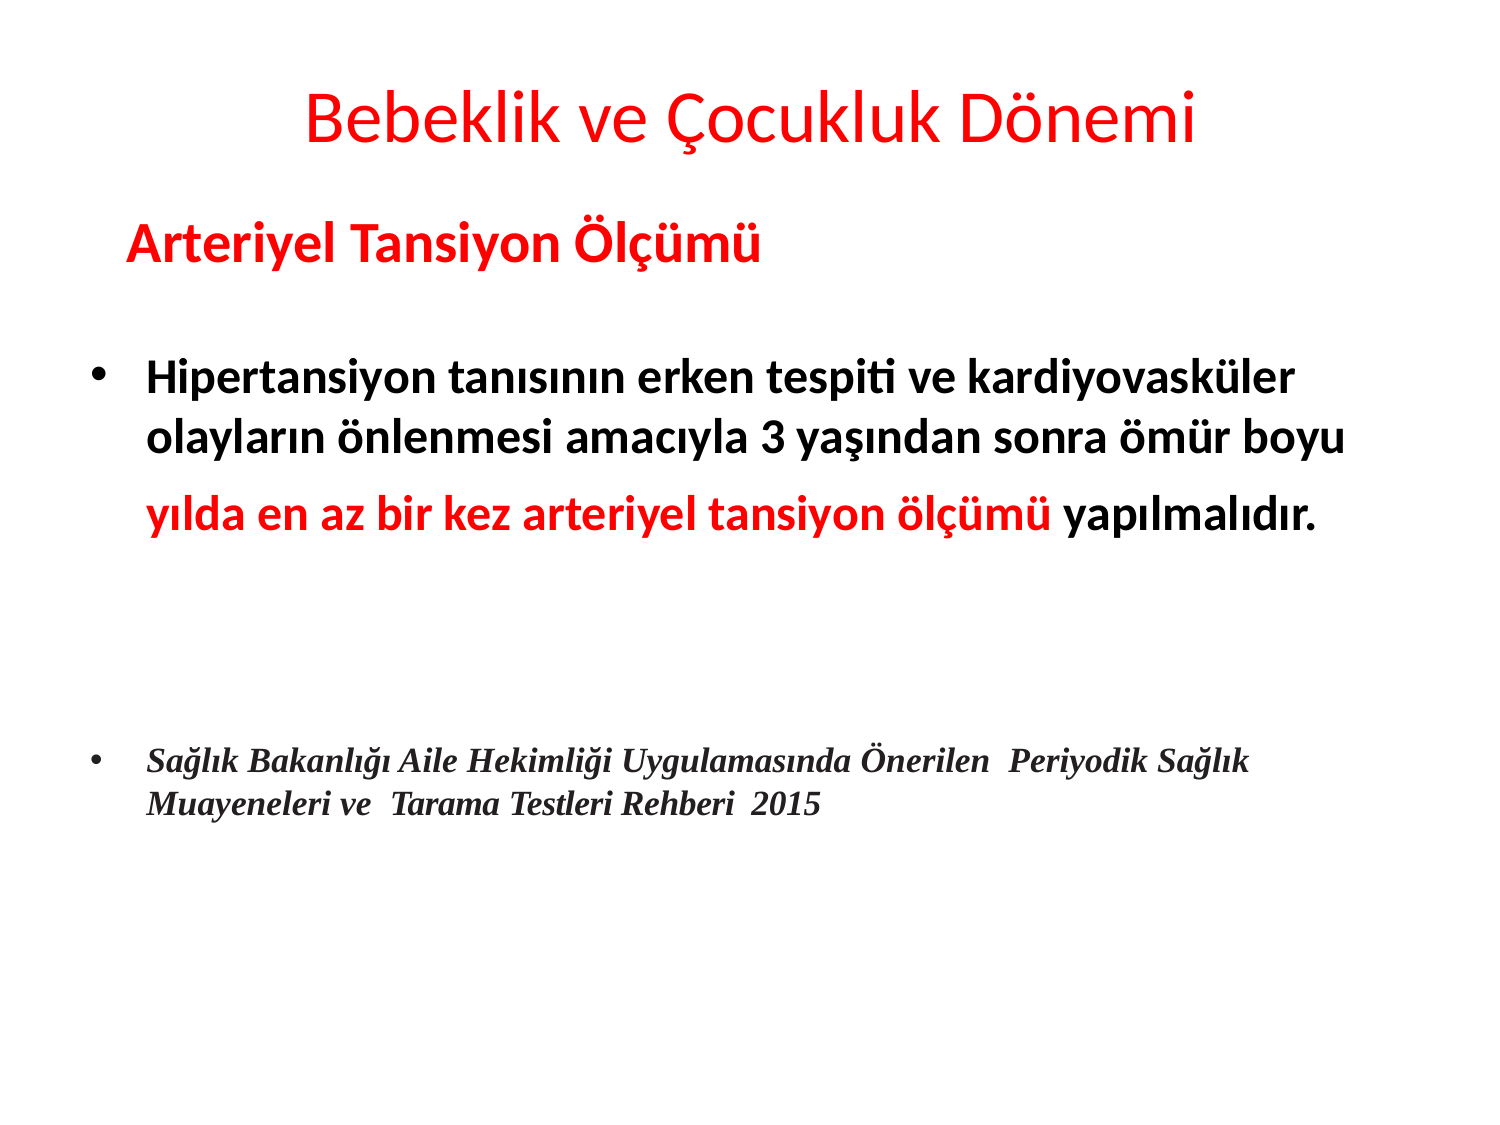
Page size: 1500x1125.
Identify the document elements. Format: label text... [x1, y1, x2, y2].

text_box Arteriyel Tansiyon Ölçümü [112, 196, 833, 281]
list Hipertansiyon tanısının erken tespiti ve kardiyovasküler olayların önlenmesi amacıyla 3 yaşından sonra ömür boyu yılda en az bir kez arteriyel tansiyon ölçümü yapılmalıdır. Sağlık Bakanlığı Aile Hekimliği Uygulamasında Önerilen Periyodik Sağlık Muayeneleri ve Tarama Testleri Rehberi 2015 [75, 262, 1425, 1005]
title Bebeklik ve Çocukluk Dönemi [76, 19, 1427, 207]
